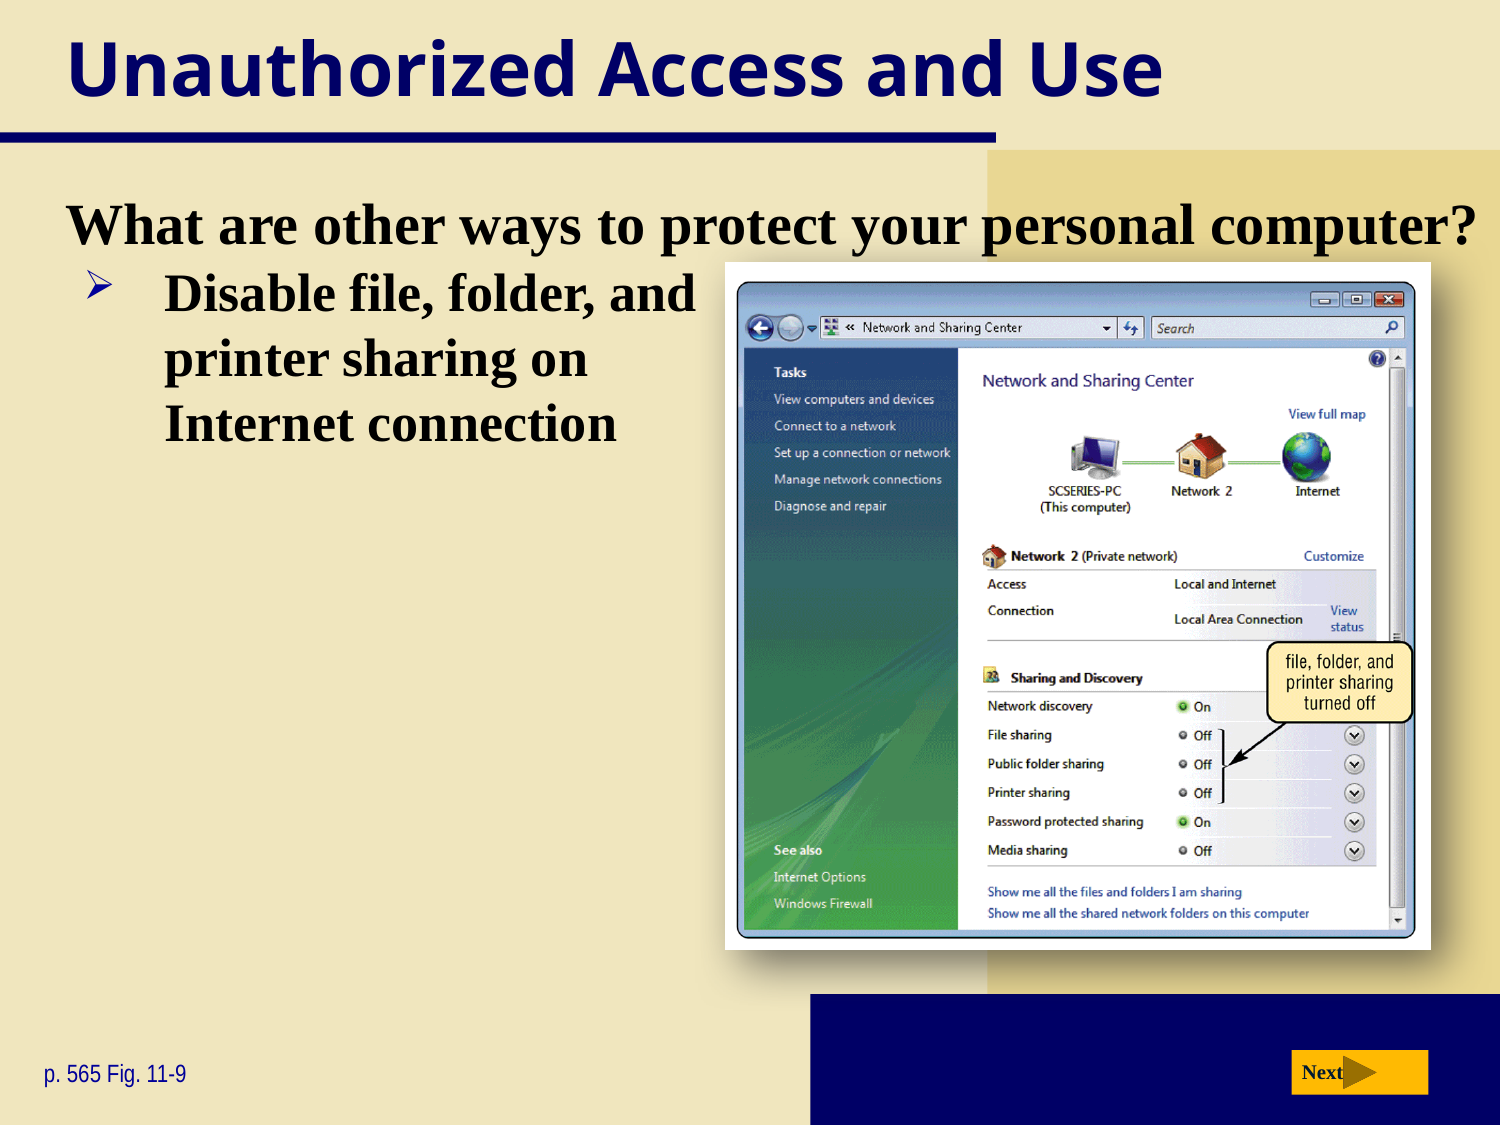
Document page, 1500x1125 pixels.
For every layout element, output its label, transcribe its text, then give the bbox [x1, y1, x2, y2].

picture [724, 262, 1431, 951]
text_box p. 565 Fig. 11-9 [29, 1050, 284, 1095]
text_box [1286, 1049, 1429, 1095]
list What are other ways to protect your personal computer? [49, 178, 1500, 363]
text_box Disable file, folder, and printer sharing on Internet connection [49, 249, 713, 1013]
title Unauthorized Access and Use [49, 0, 1459, 133]
